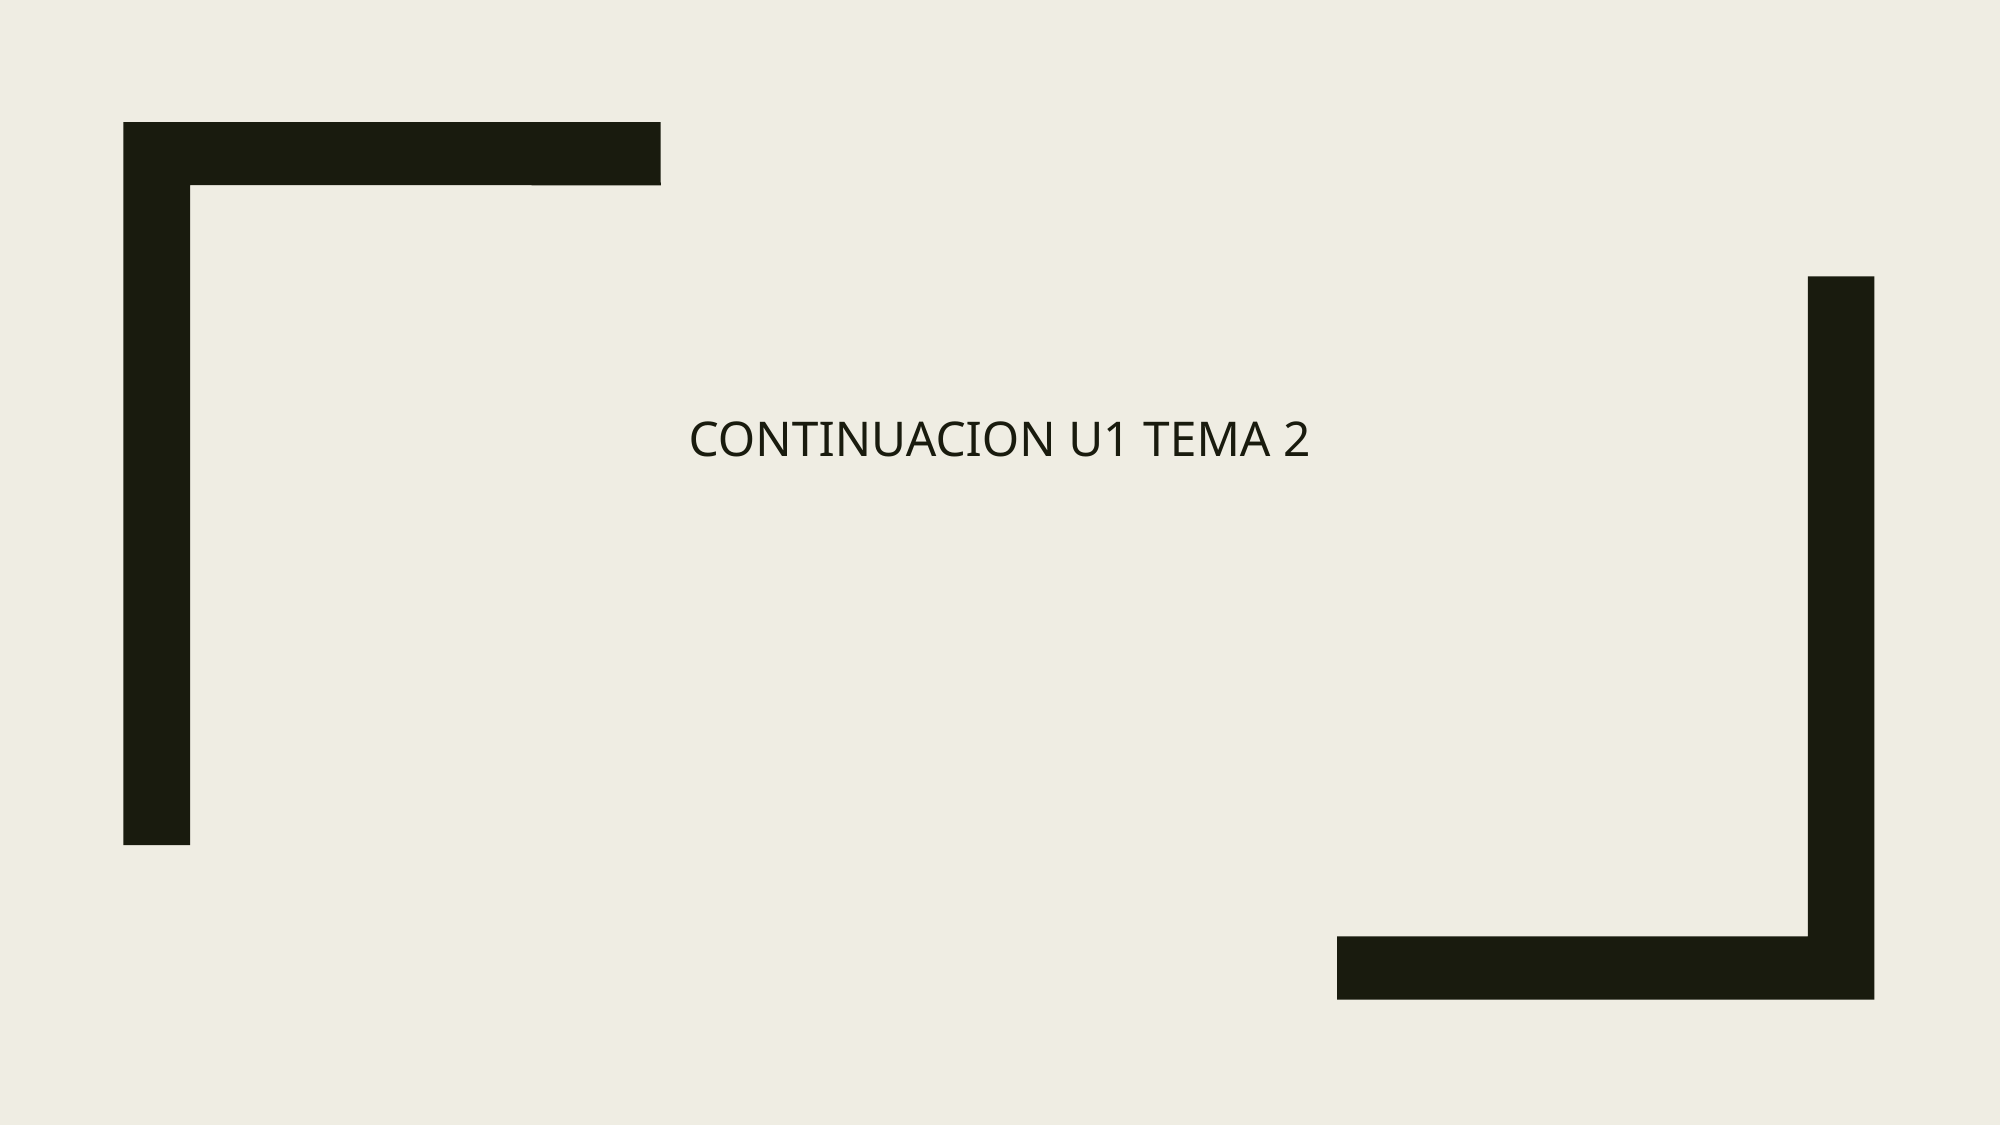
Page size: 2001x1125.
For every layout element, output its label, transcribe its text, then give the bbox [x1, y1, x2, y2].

subtitle CONTINUACION U1 TEMA 2 [439, 394, 1561, 573]
